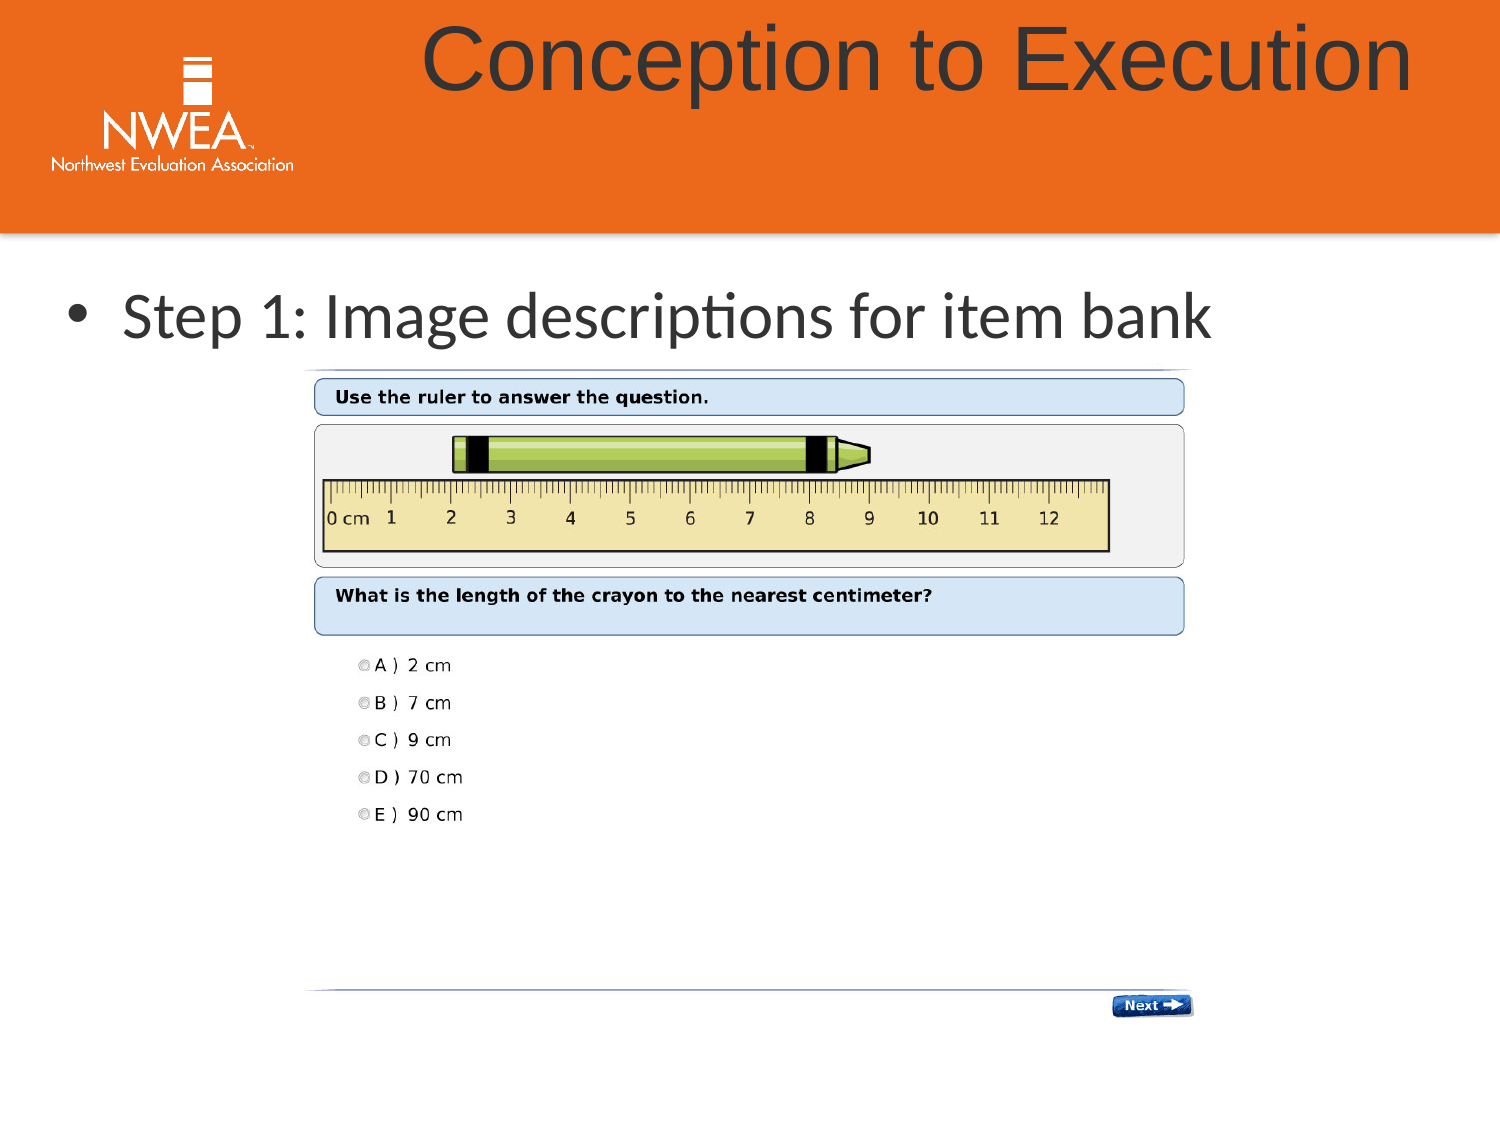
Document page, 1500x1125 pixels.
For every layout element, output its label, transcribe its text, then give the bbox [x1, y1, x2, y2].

title Conception to Execution [380, 50, 1456, 225]
picture [52, 57, 293, 171]
picture [302, 362, 1198, 1024]
list Step 1: Image descriptions for item bank [50, 264, 1402, 1007]
